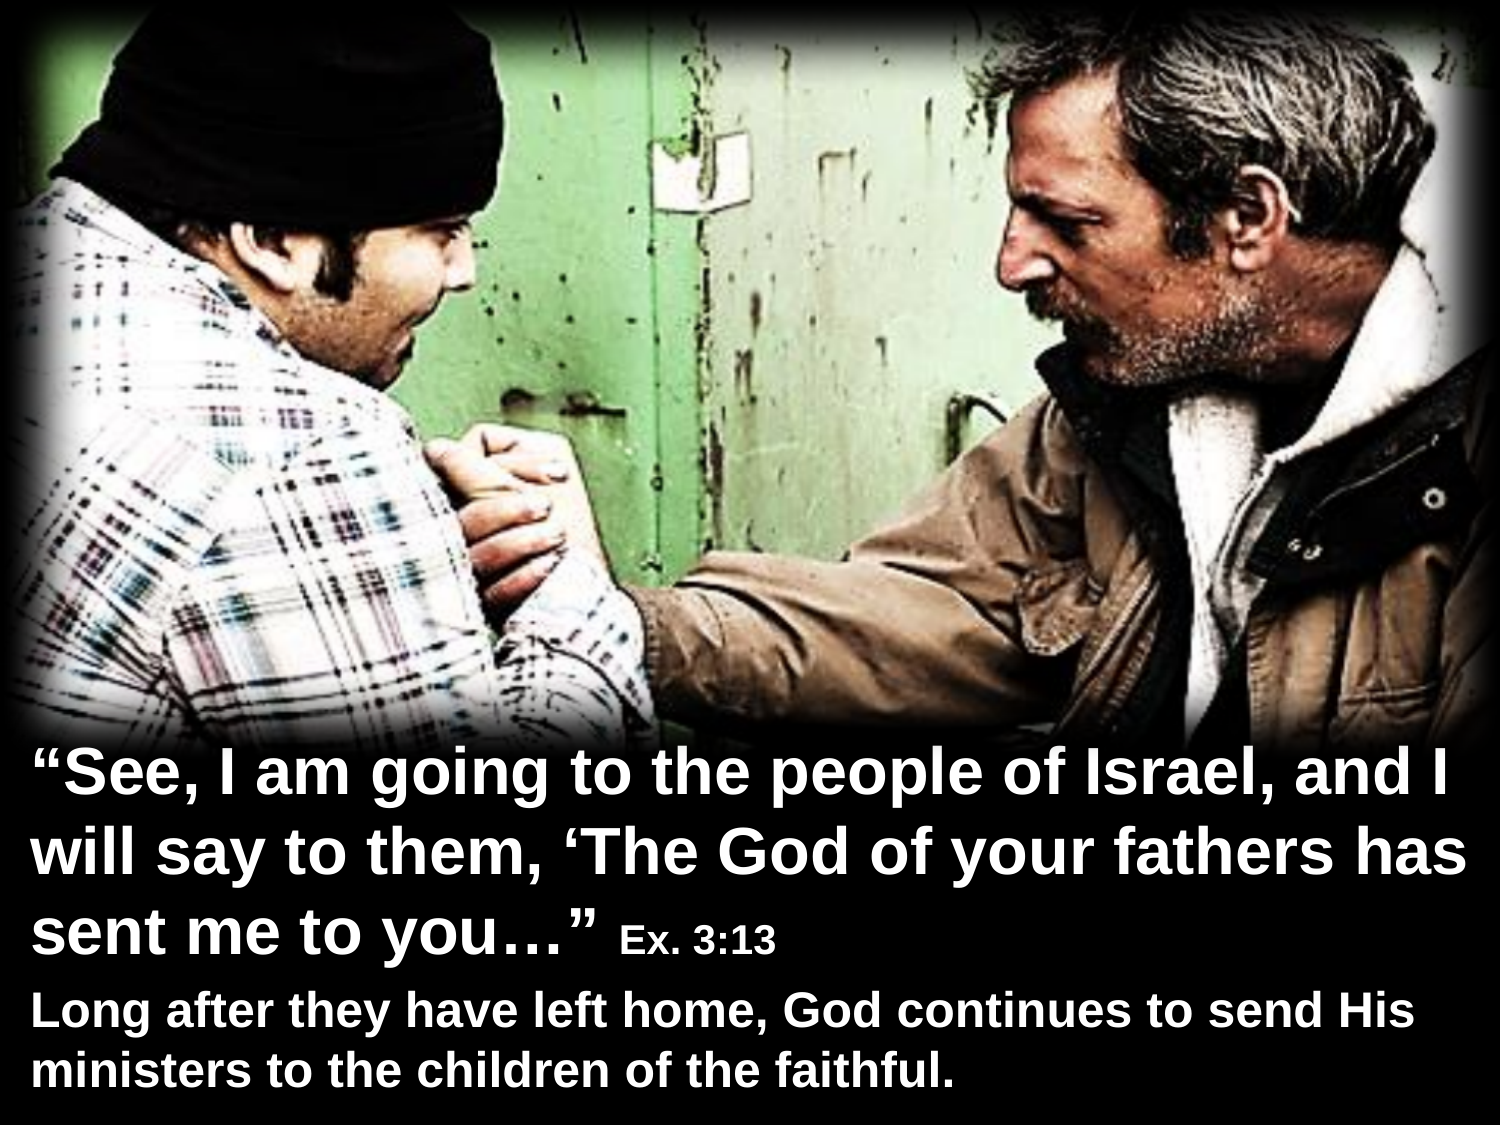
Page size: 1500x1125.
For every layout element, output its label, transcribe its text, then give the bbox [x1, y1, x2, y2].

picture [0, 0, 1500, 763]
list “See, I am going to the people of Israel, and I will say to them, ‘The God of your fathers has sent me to you…” Ex. 3:13 Long after they have left home, God continues to send His ministers to the children of the faithful. [0, 770, 1500, 1125]
